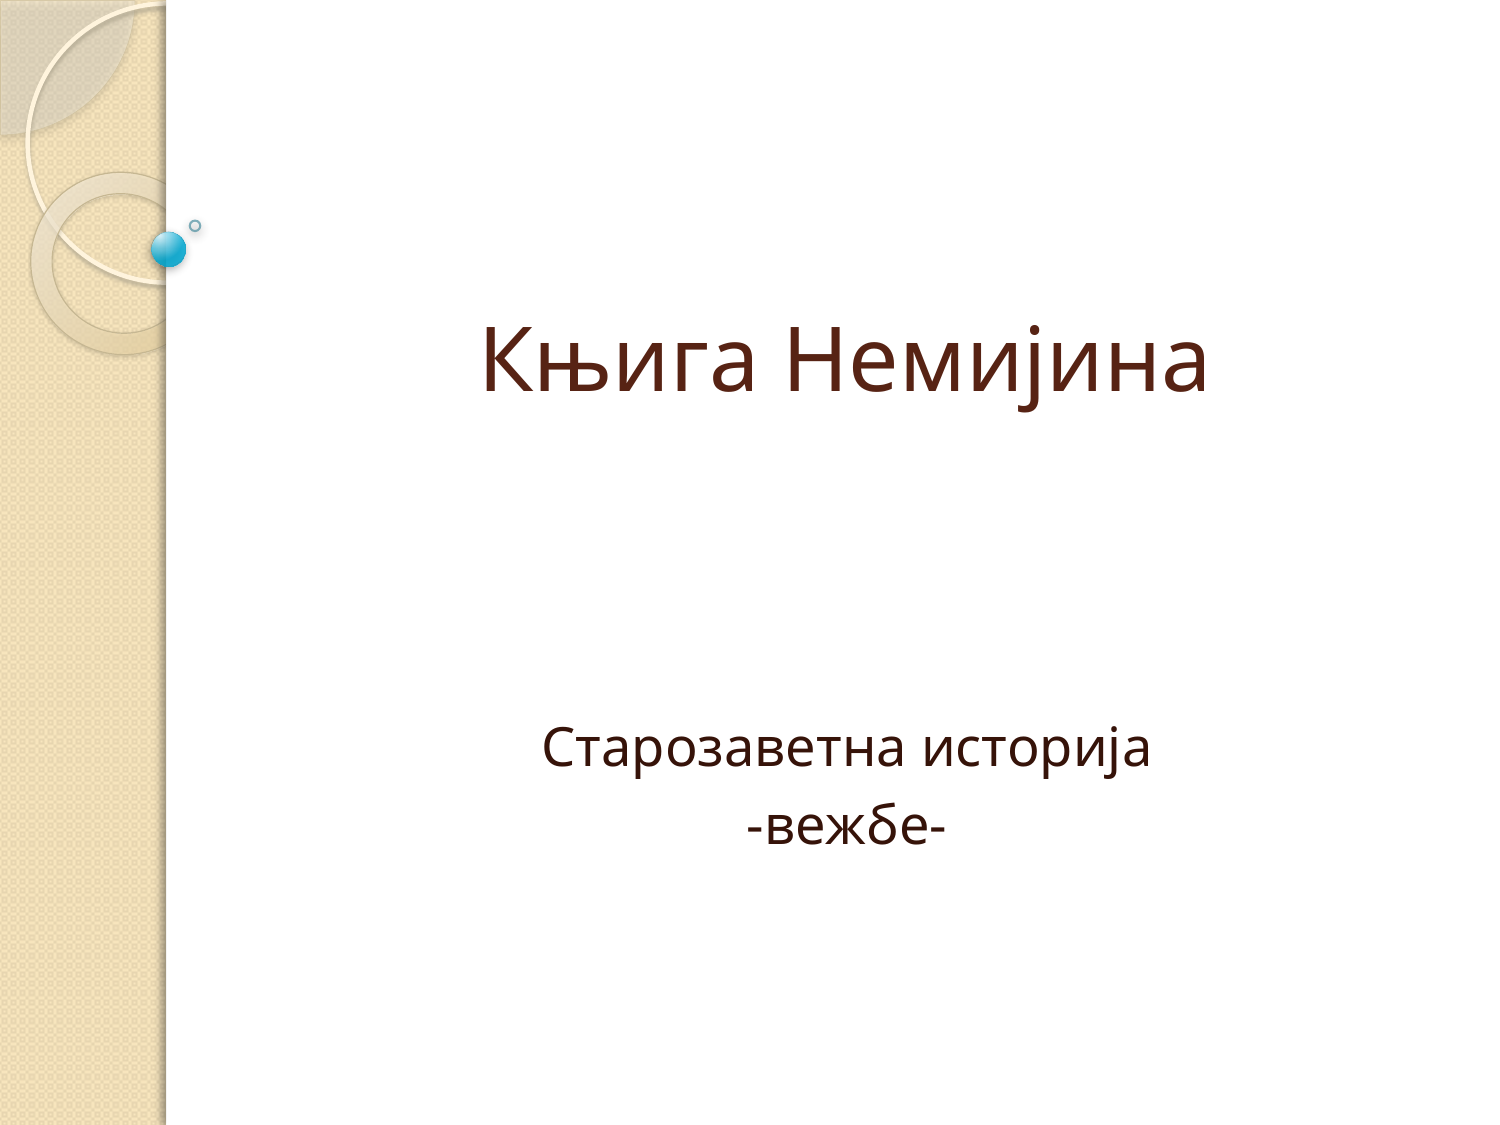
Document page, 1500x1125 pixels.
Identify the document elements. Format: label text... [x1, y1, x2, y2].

subtitle Старозаветна историја -вежбе- [237, 712, 1453, 1000]
title Књига Немијина [237, 174, 1453, 417]
